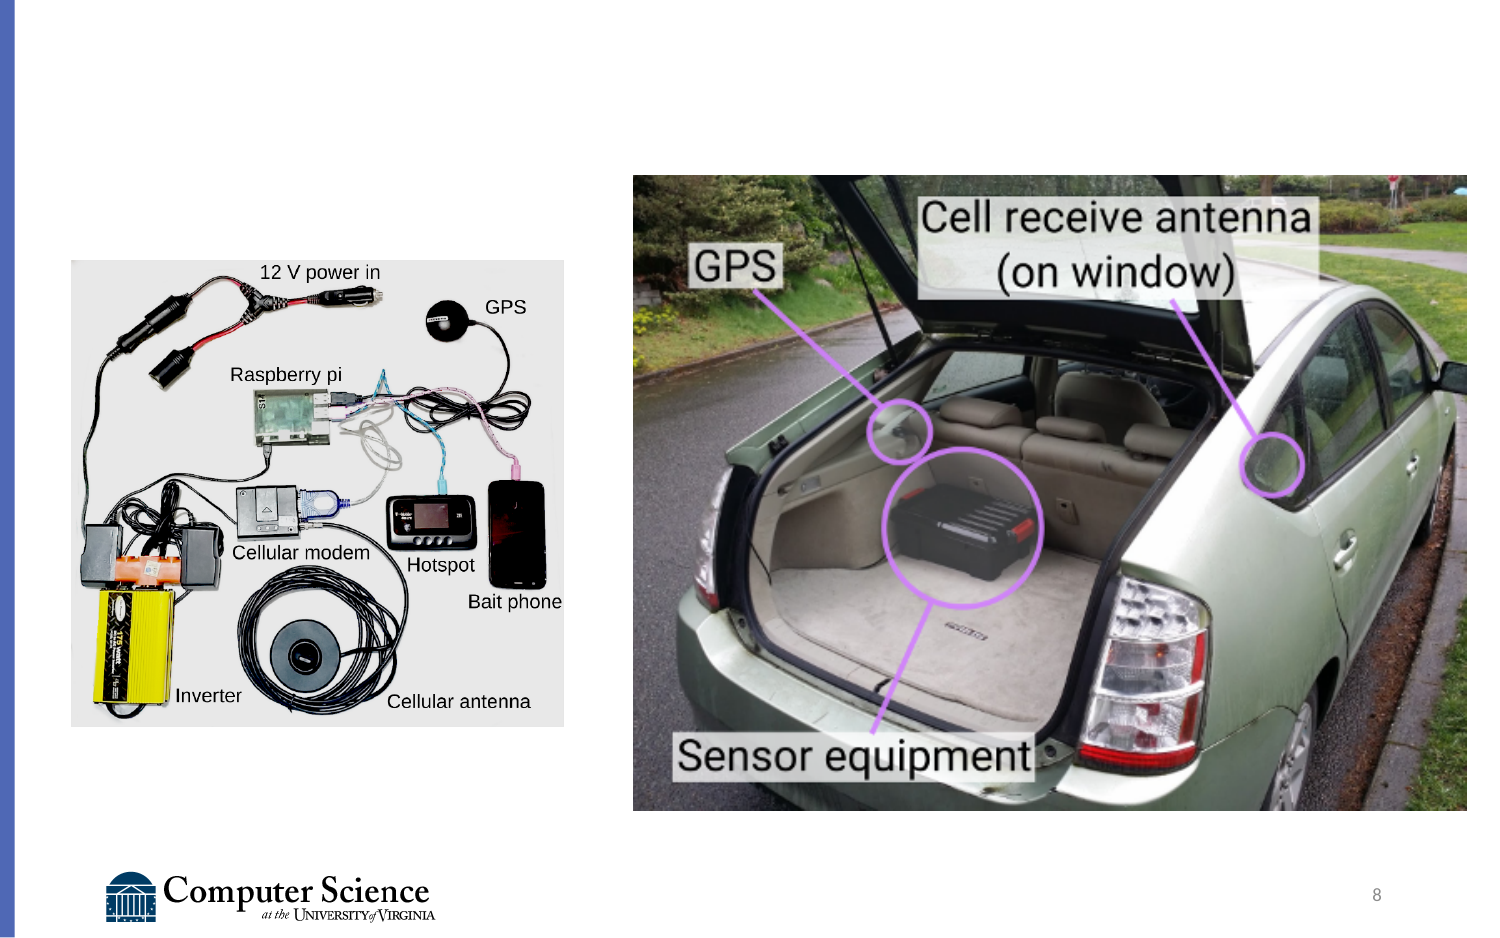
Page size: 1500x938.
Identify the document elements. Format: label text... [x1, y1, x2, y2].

picture [103, 870, 441, 923]
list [632, 175, 1467, 811]
picture [71, 260, 564, 727]
slide_number 8 [1059, 868, 1397, 919]
